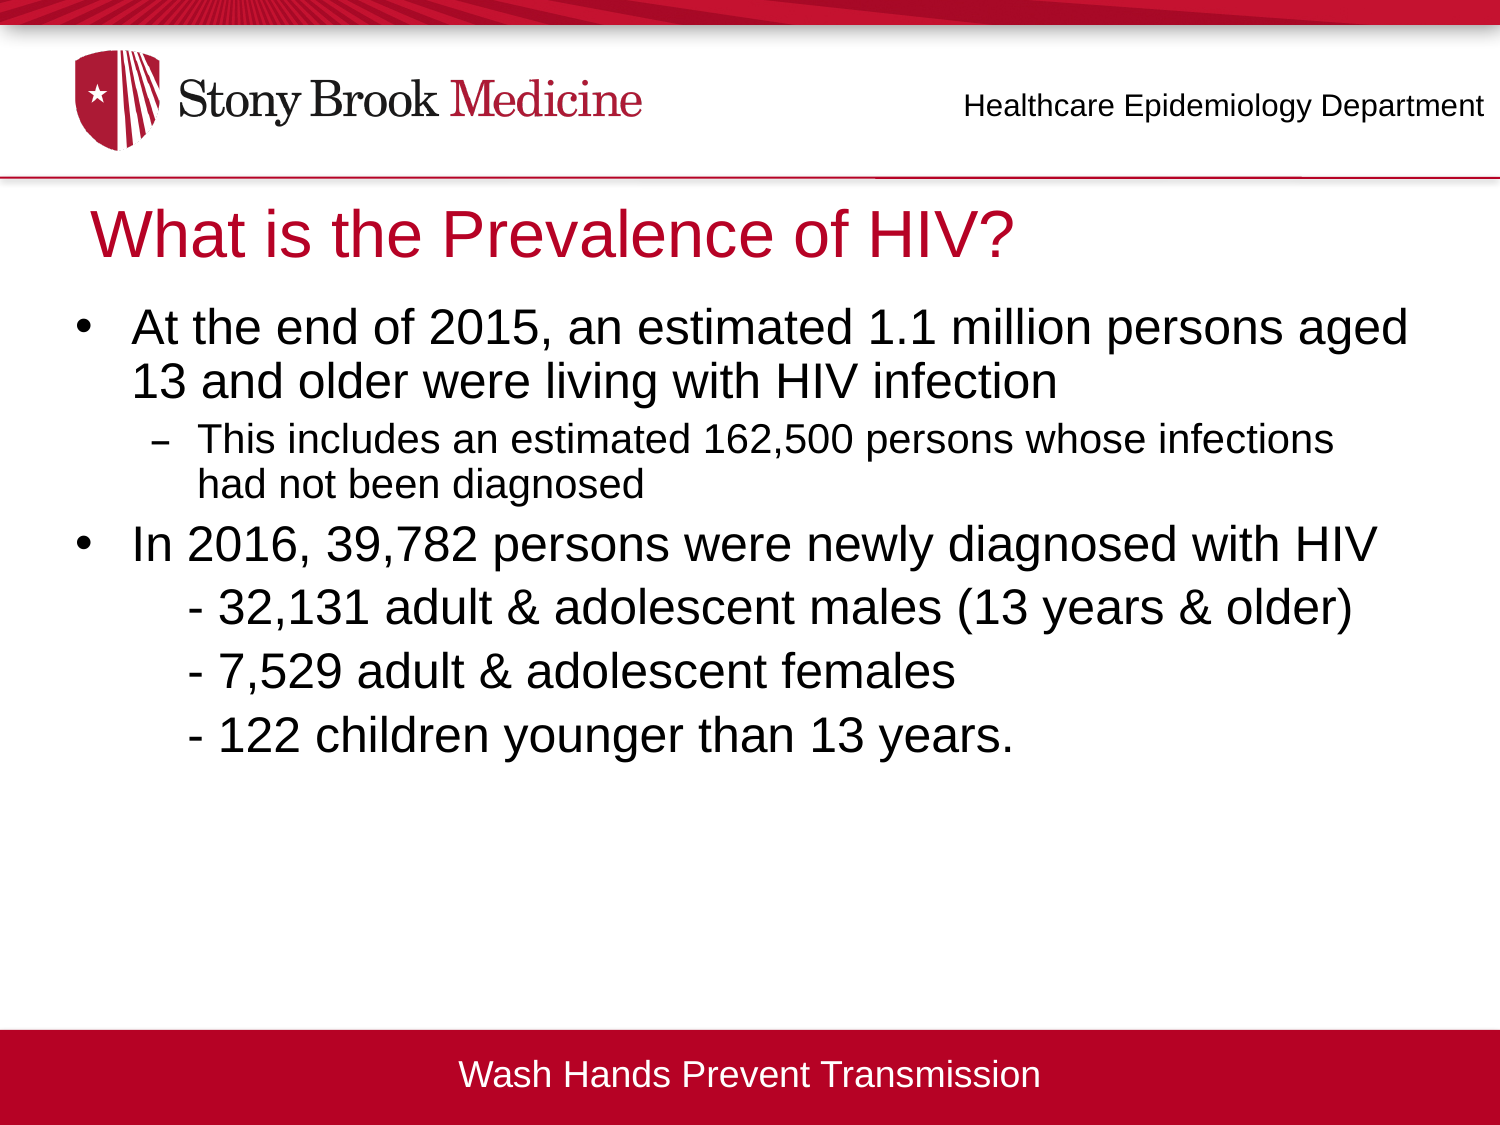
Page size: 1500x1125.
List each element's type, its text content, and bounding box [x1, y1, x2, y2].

picture [0, 0, 1500, 25]
list At the end of 2015, an estimated 1.1 million persons aged 13 and older were living with HIV infection This includes an estimated 162,500 persons whose infections had not been diagnosed In 2016, 39,782 persons were newly diagnosed with HIV - 32,131 adult & adolescent males (13 years & older) - 7,529 adult & adolescent females - 122 children younger than 13 years. [74, 293, 1426, 1016]
title What is the Prevalence of HIV? [75, 187, 1425, 293]
picture [75, 48, 642, 151]
text_box Wash Hands Prevent Transmission [443, 1042, 1057, 1103]
text_box What is the Prevalence of HIV? [76, 183, 1447, 279]
text_box Healthcare Epidemiology Department [754, 78, 1500, 131]
